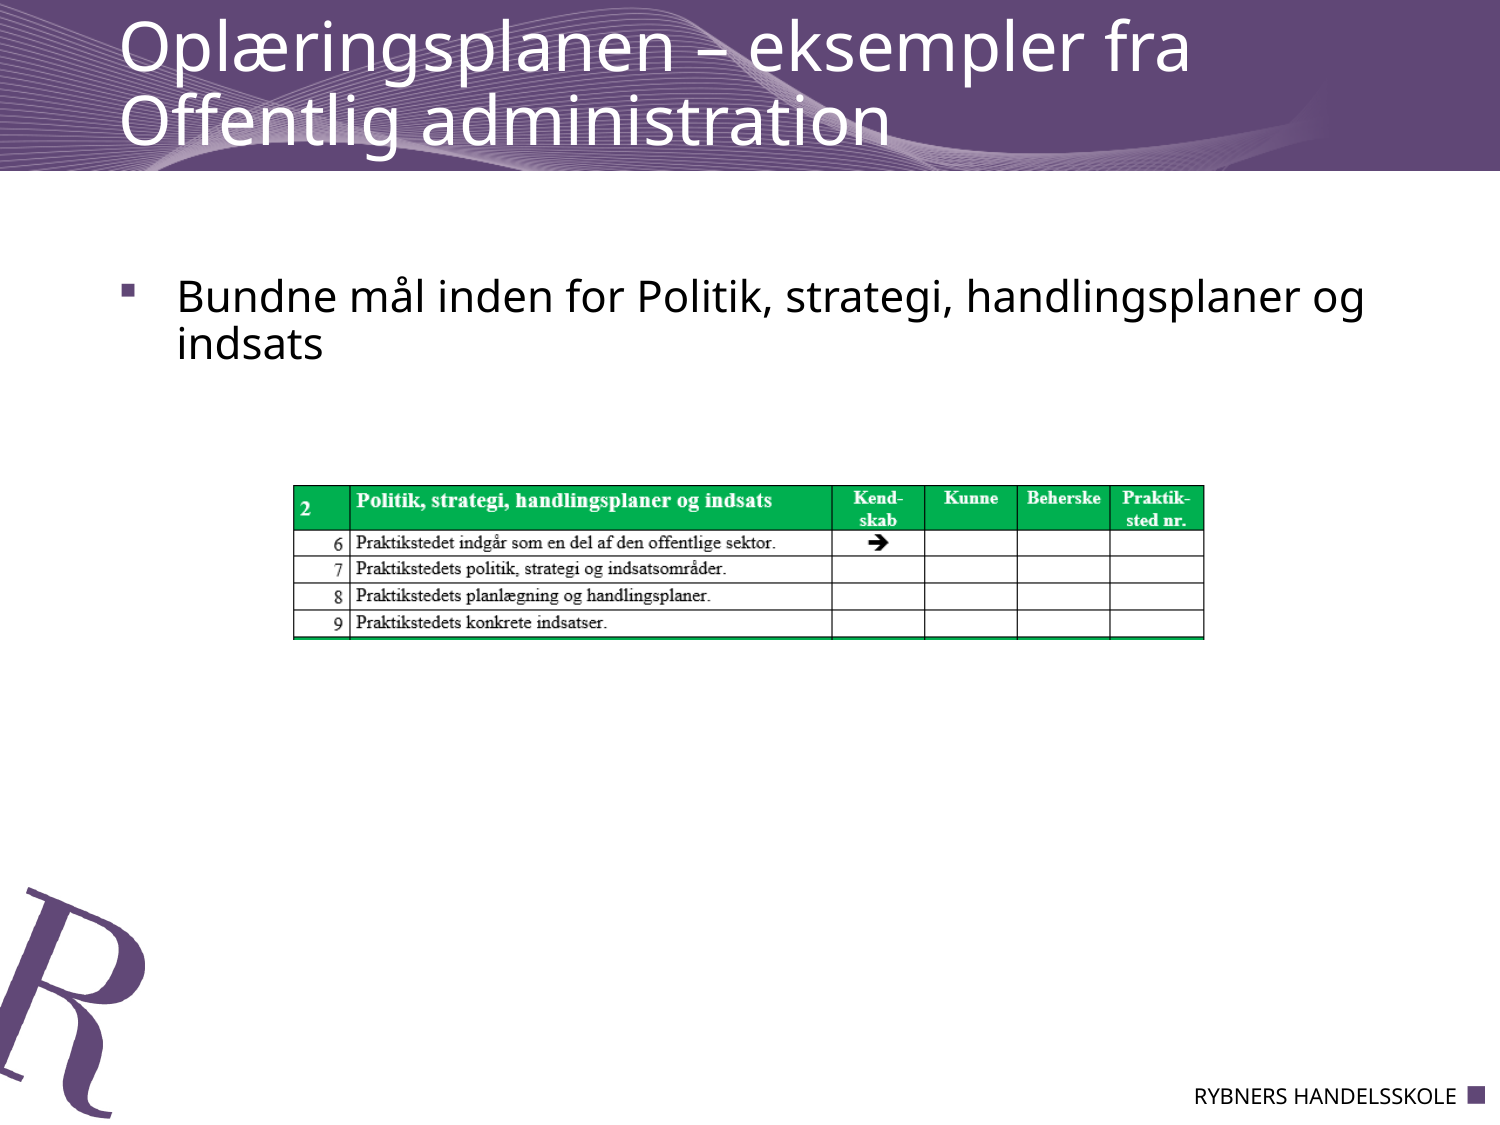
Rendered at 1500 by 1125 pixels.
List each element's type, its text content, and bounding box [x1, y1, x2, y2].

picture [1467, 1086, 1485, 1104]
picture [0, 874, 251, 1125]
title Oplæringsplanen – eksempler fra Offentlig administration [103, 2, 1397, 170]
list Bundne mål inden for Politik, strategi, handlingsplaner og indsats [103, 267, 1397, 1014]
picture [292, 485, 1208, 640]
picture [0, 0, 1500, 171]
